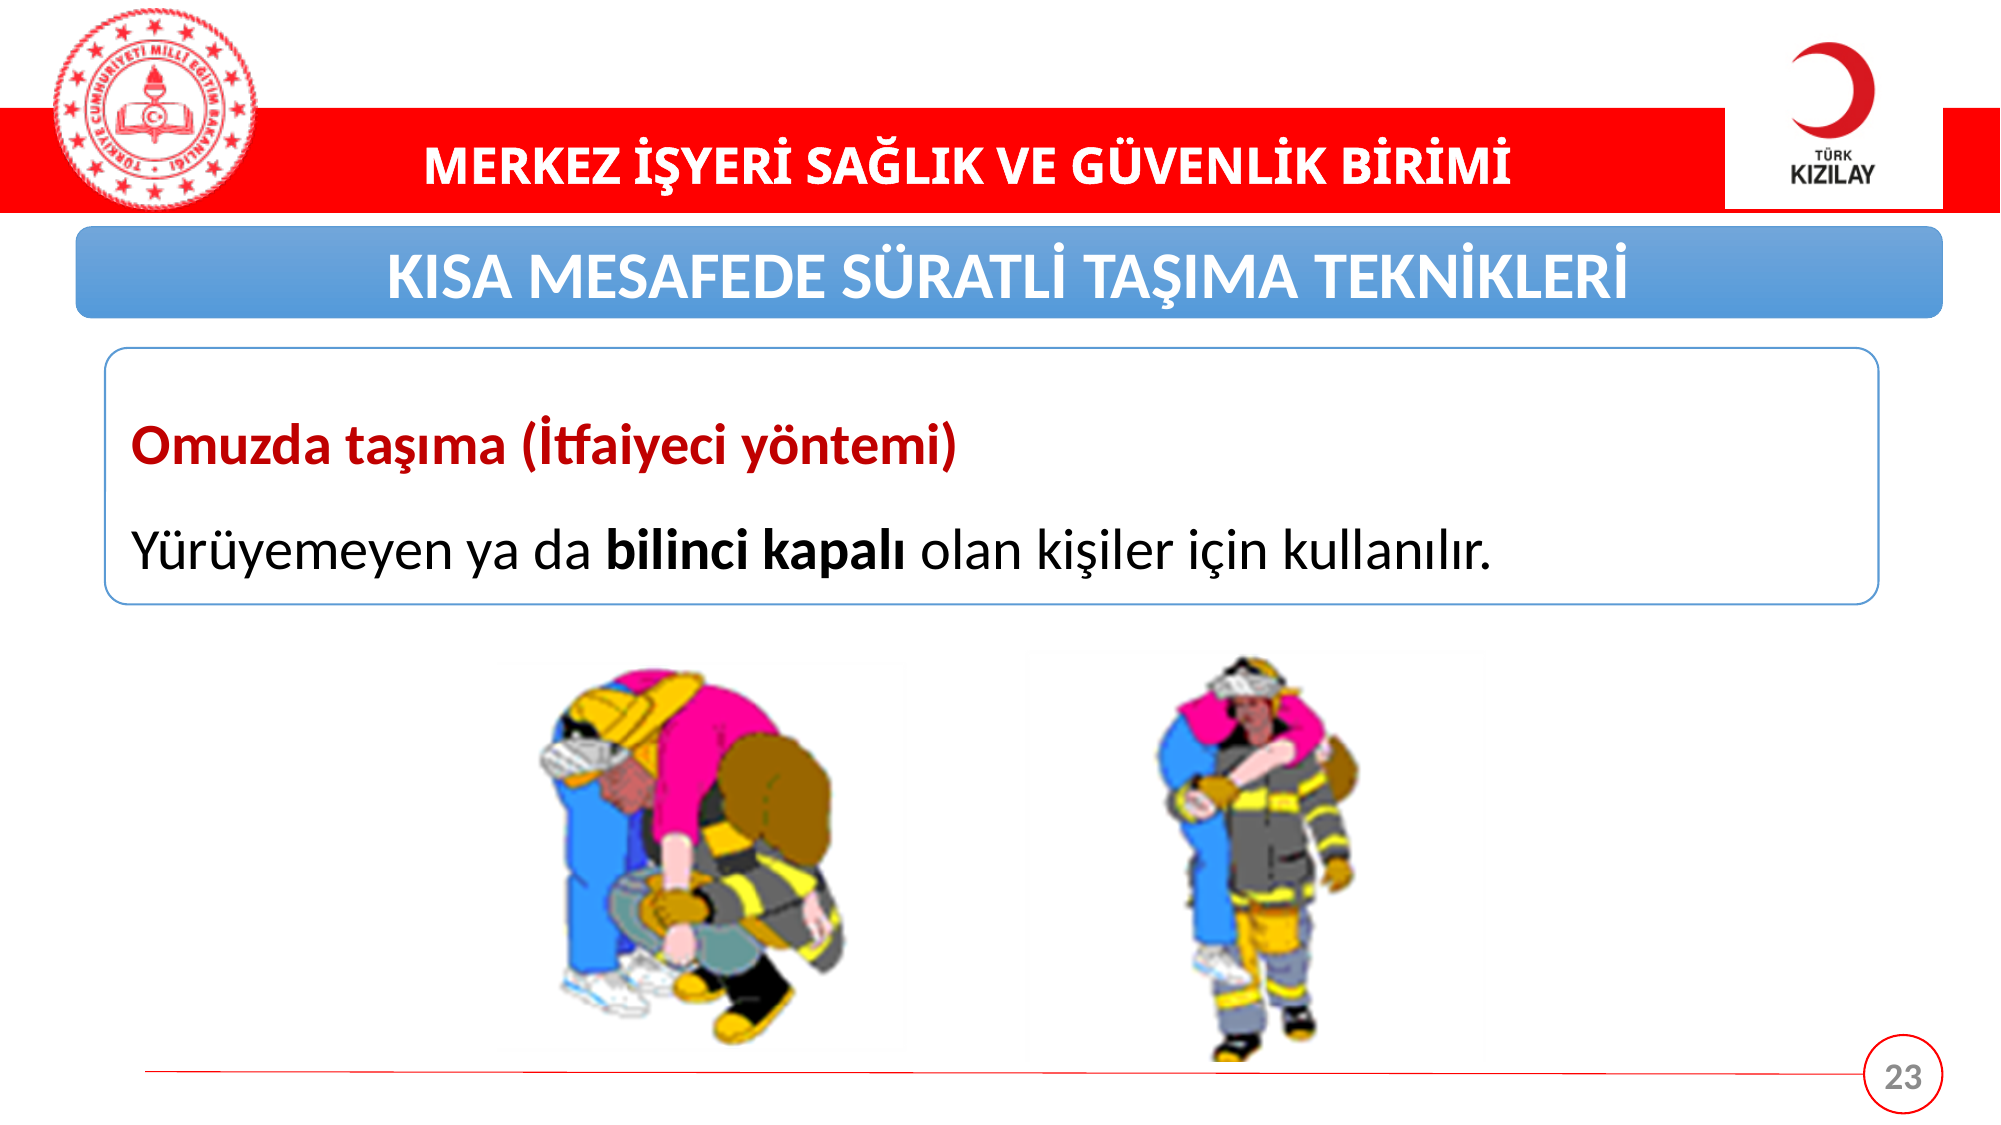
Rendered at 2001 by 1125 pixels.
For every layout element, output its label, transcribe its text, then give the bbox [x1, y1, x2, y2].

text_box KISA MESAFEDE SÜRATLİ TAŞIMA TEKNİKLERİ [75, 226, 1943, 319]
text_box [107, 396, 1903, 1014]
picture [53, 8, 258, 212]
slide_number 23 [1864, 1035, 1943, 1114]
text_box Omuzda taşıma (İtfaiyeci yöntemi) Yürüyemeyen ya da bilinci kapalı olan kişiler için kullanılır. [103, 346, 1880, 606]
picture [1725, 15, 1943, 209]
picture [497, 640, 1486, 1062]
